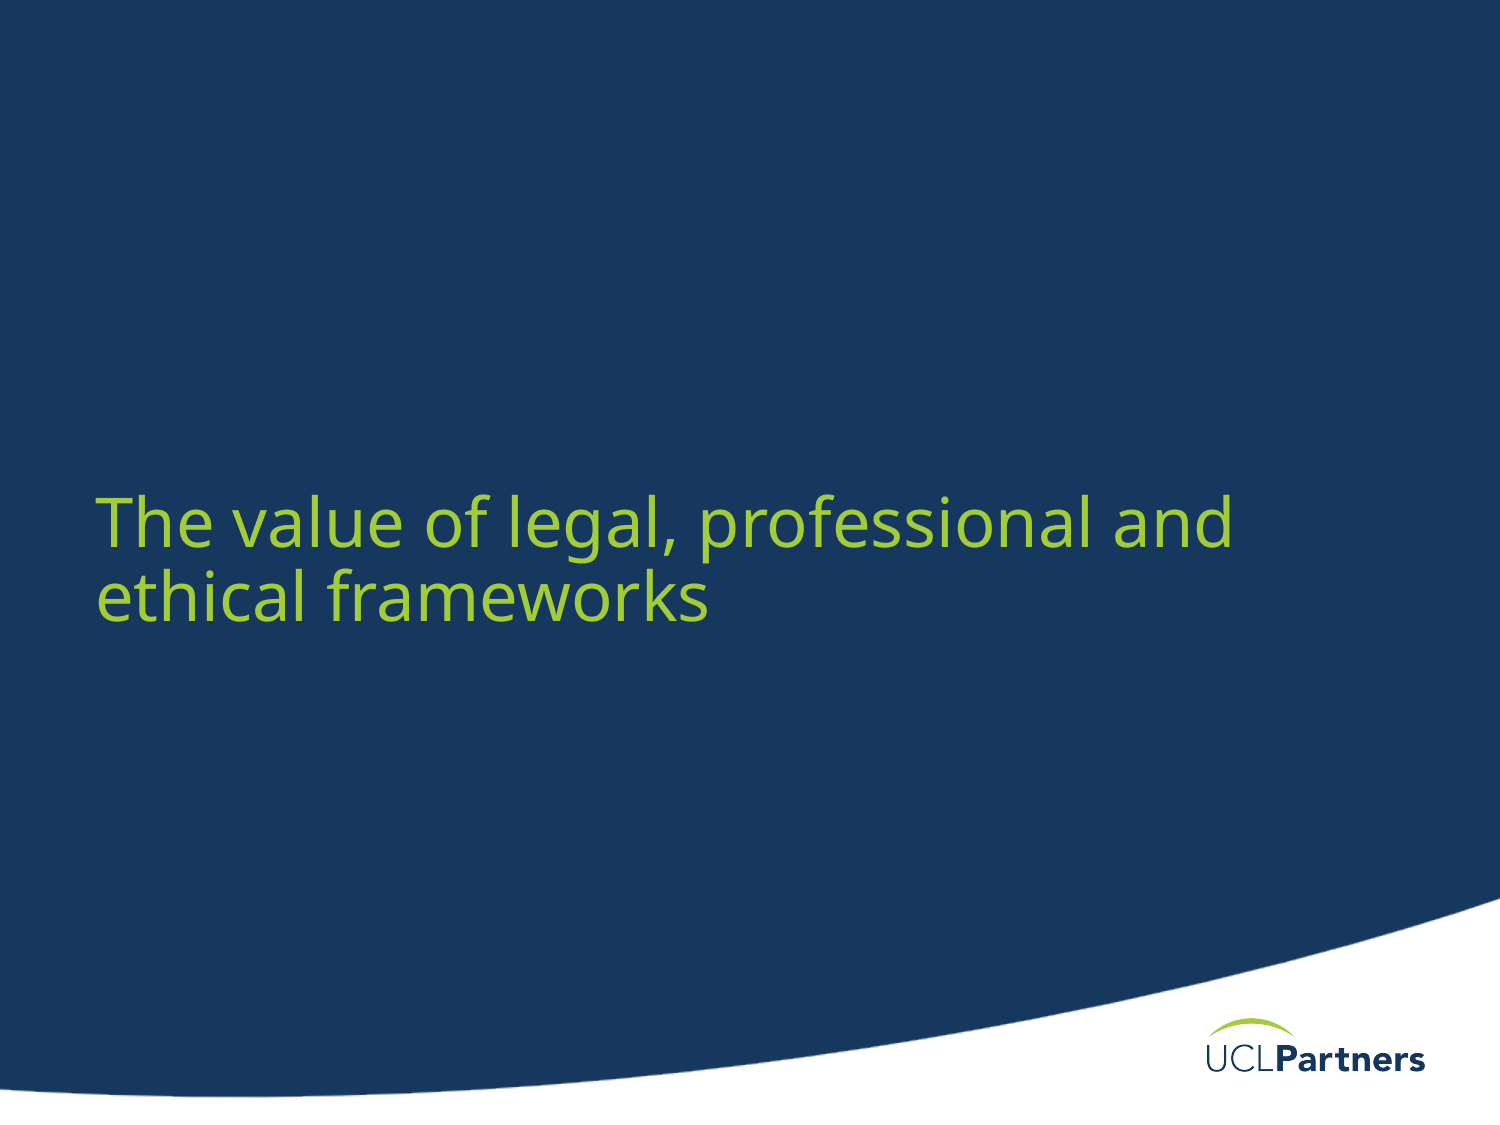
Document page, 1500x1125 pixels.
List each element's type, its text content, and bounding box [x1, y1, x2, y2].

picture [1207, 1018, 1425, 1072]
list The value of legal, professional and ethical frameworks [80, 205, 1425, 920]
